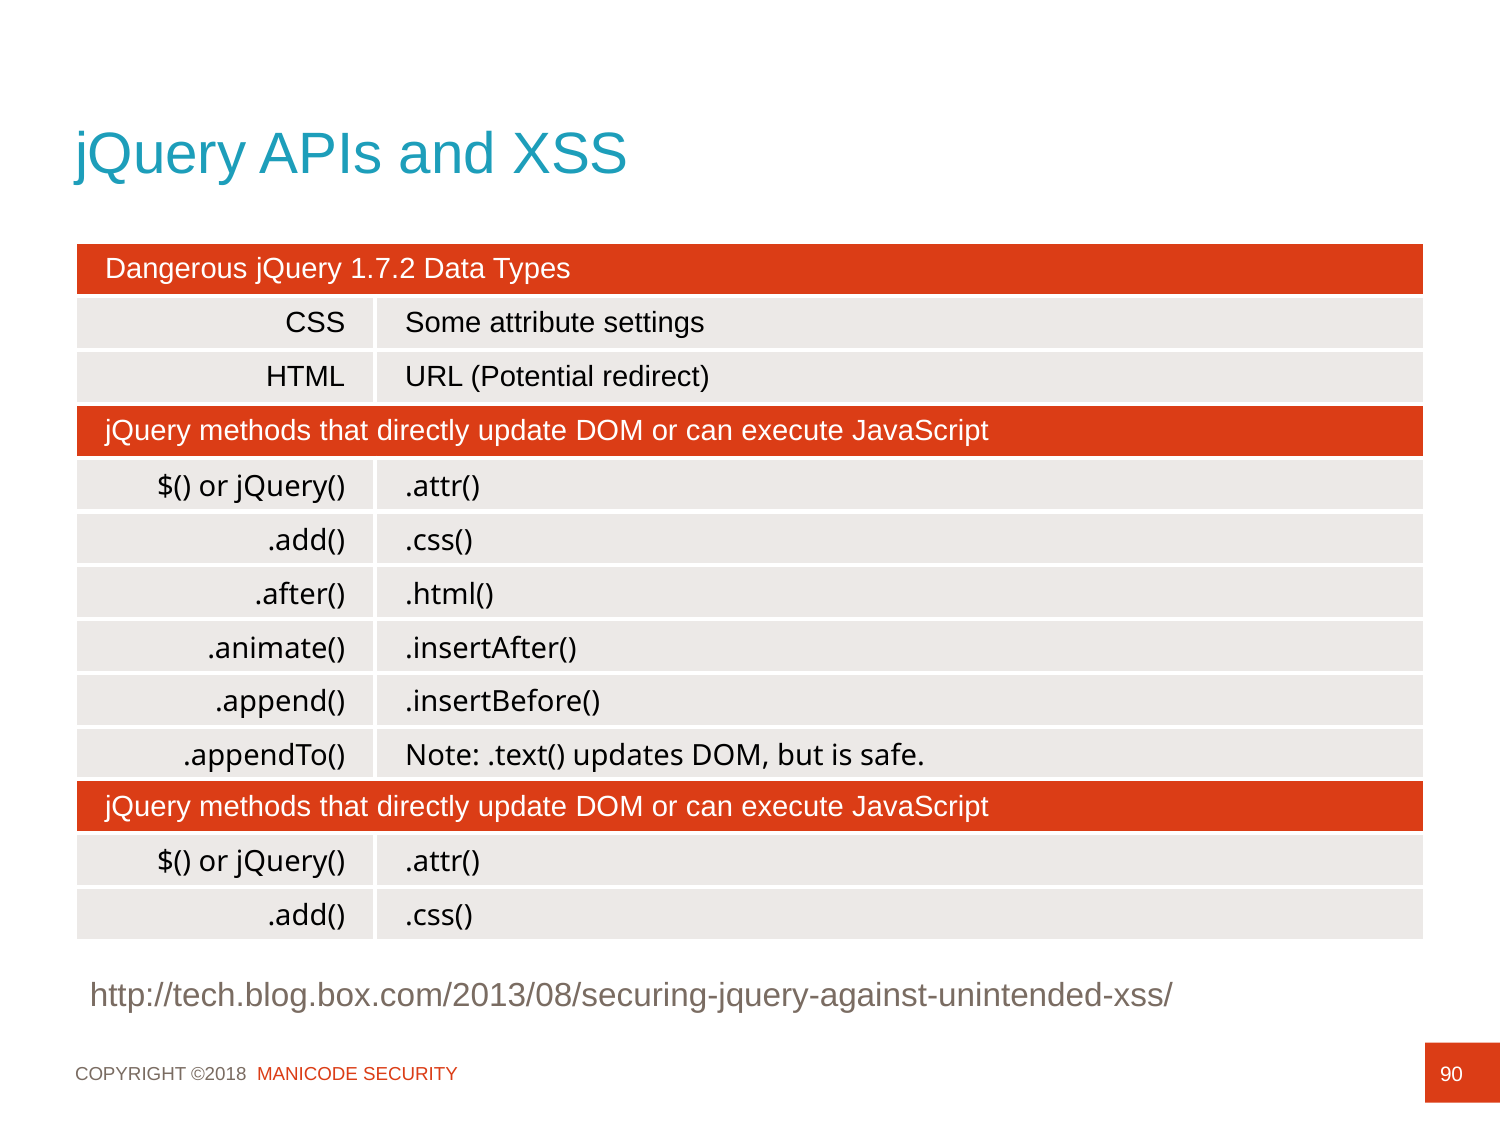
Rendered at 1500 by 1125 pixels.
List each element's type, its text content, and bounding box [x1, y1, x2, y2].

table_header jQuery methods that directly update DOM or can execute JavaScript [77, 406, 1423, 456]
table_cell .add() [77, 514, 373, 563]
table_cell .animate() [77, 621, 373, 671]
table_cell .insertAfter() [377, 621, 1423, 671]
table_cell .insertBefore() [377, 675, 1423, 725]
table_cell URL (Potential redirect) [377, 352, 1423, 402]
table_cell .add() [77, 889, 373, 939]
table_cell HTML [77, 352, 373, 402]
table_cell .attr() [377, 460, 1423, 509]
slide_number 90 [1425, 1042, 1500, 1103]
table_cell .html() [377, 567, 1423, 617]
title jQuery APIs and XSS [75, 75, 1425, 225]
table_header jQuery methods that directly update DOM or can execute JavaScript [77, 781, 1423, 831]
text_box http://tech.blog.box.com/2013/08/securing-jquery-against-unintended-xss/ [74, 965, 1425, 1020]
table_cell .css() [377, 889, 1423, 939]
table_cell .attr() [377, 835, 1423, 885]
table_cell .appendTo() [77, 729, 373, 777]
table_cell CSS [77, 298, 373, 348]
table_cell Some attribute settings [377, 298, 1423, 348]
table_cell $() or jQuery() [77, 460, 373, 509]
table_cell Note: .text() updates DOM, but is safe. [377, 729, 1423, 777]
table_cell .append() [77, 675, 373, 725]
table_cell .css() [377, 514, 1423, 563]
table_header Dangerous jQuery 1.7.2 Data Types [77, 244, 1423, 294]
table_cell .after() [77, 567, 373, 617]
table_cell $() or jQuery() [77, 835, 373, 885]
